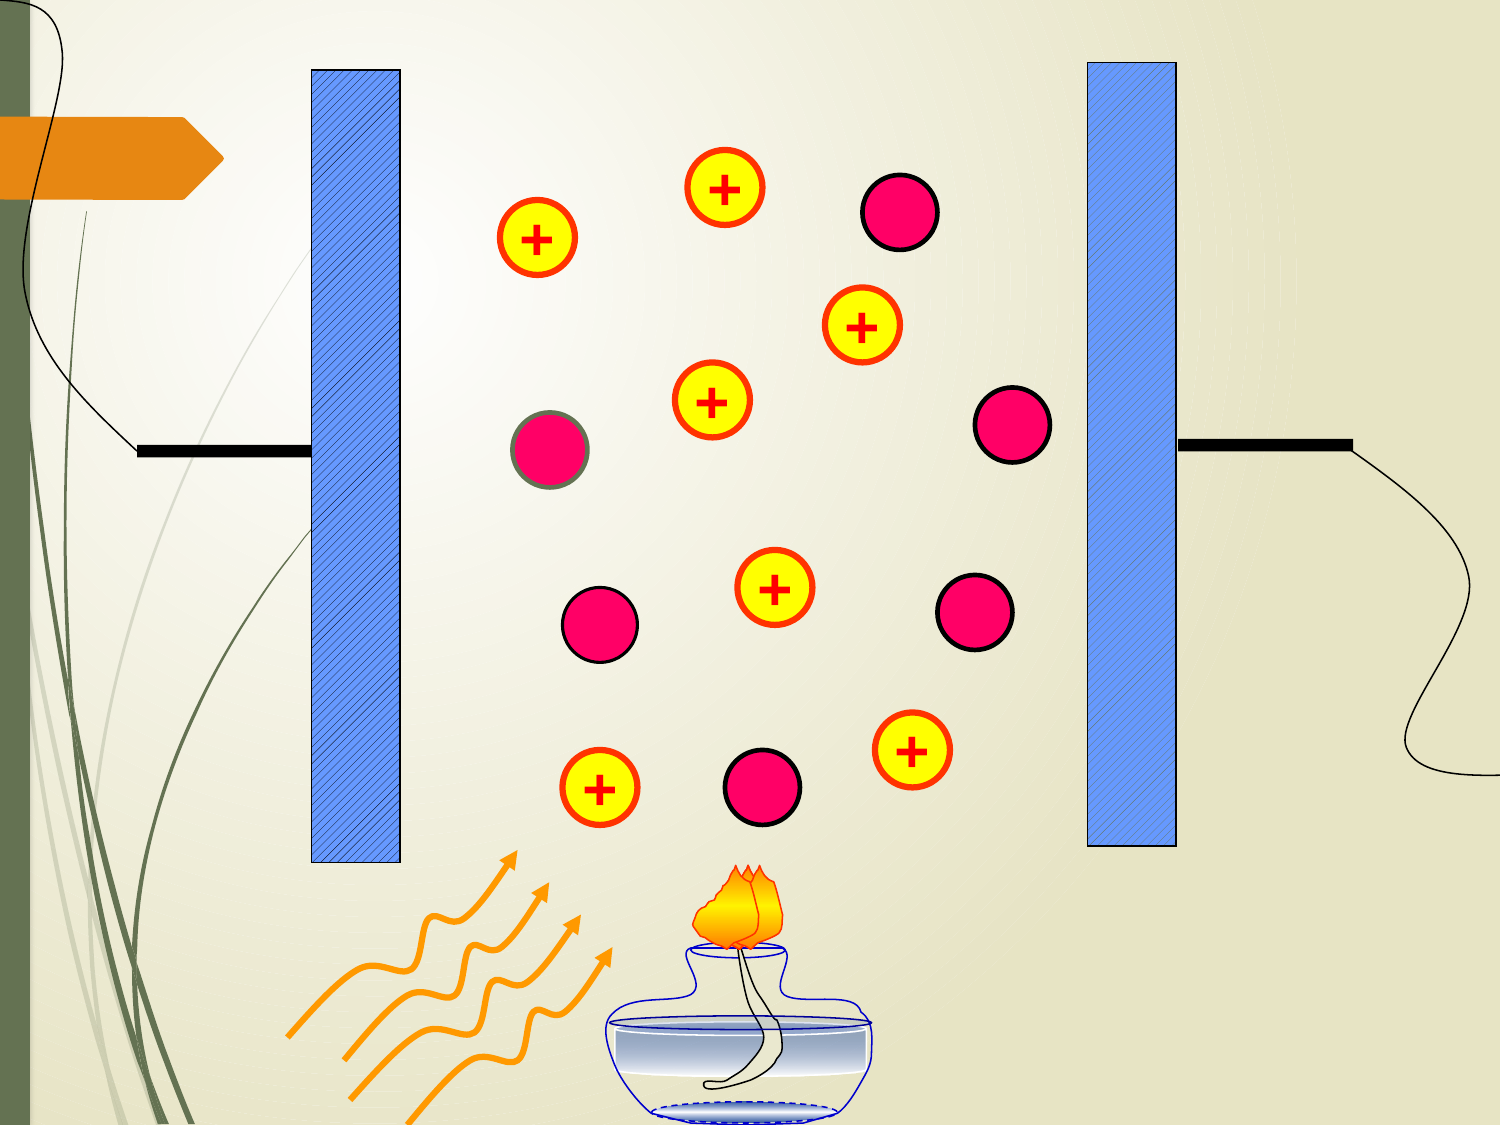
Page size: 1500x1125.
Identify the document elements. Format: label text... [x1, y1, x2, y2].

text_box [0, 0, 401, 863]
text_box + [737, 549, 813, 625]
text_box + [674, 362, 750, 438]
text_box [937, 574, 1013, 650]
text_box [287, 849, 613, 1125]
text_box + [687, 149, 763, 225]
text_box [1087, 62, 1500, 847]
text_box + [562, 749, 638, 825]
text_box [974, 387, 1050, 463]
text_box [862, 174, 938, 250]
text_box + [499, 199, 575, 275]
text_box [724, 749, 800, 825]
text_box + [824, 287, 900, 363]
text_box [562, 587, 638, 663]
text_box [512, 412, 588, 488]
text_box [617, 862, 876, 1125]
text_box + [874, 712, 950, 788]
